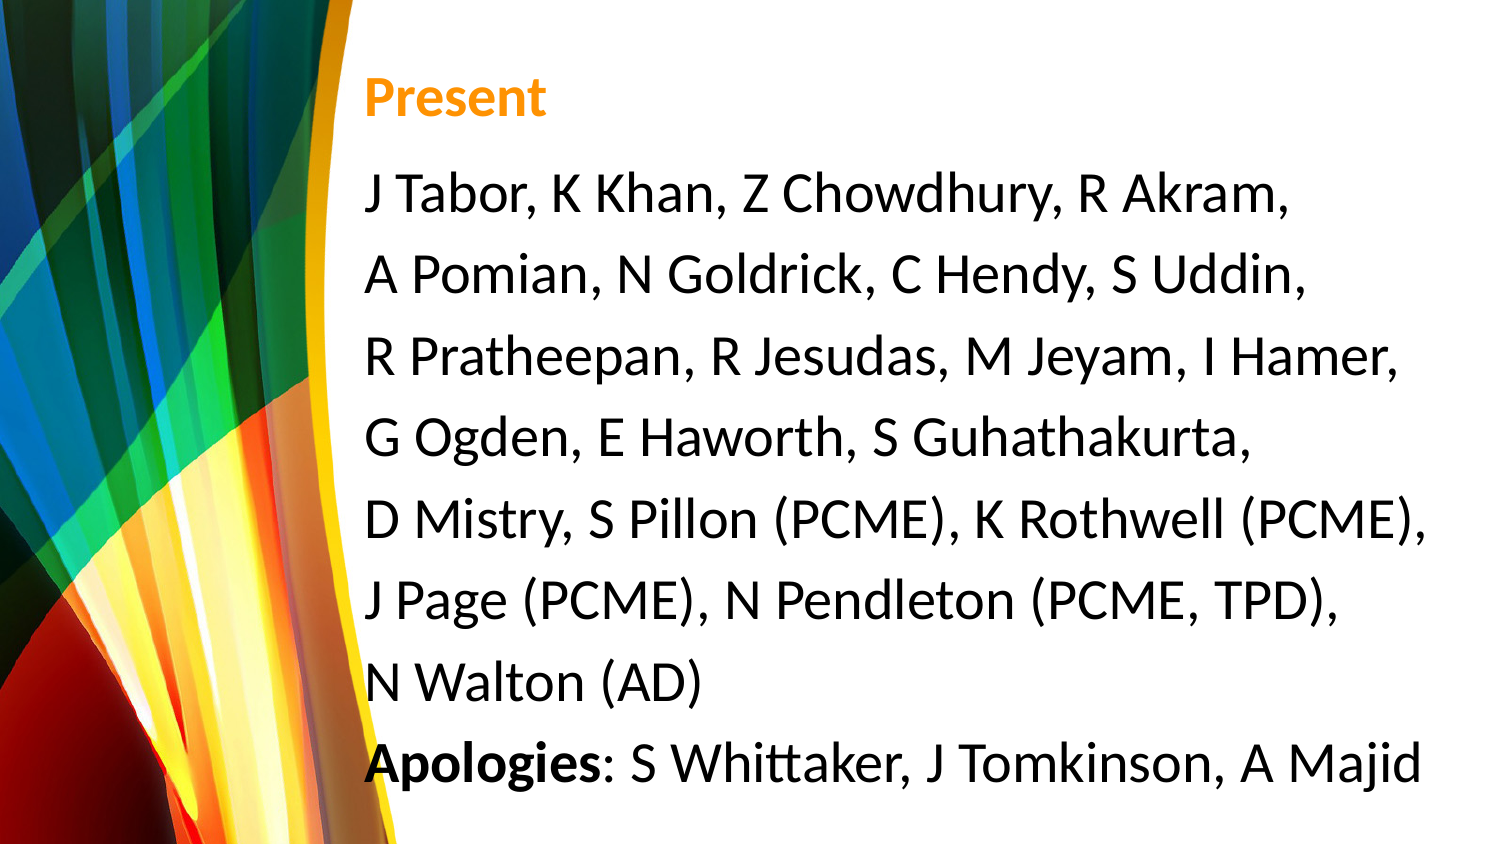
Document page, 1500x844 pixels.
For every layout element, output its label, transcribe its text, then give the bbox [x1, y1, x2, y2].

picture [48, 432, 52, 443]
title Present [349, 46, 1452, 141]
picture [250, 117, 254, 134]
picture [0, 0, 1500, 844]
picture [250, 137, 254, 160]
list J Tabor, K Khan, Z Chowdhury, R Akram, A Pomian, N Goldrick, C Hendy, S Uddin, R Pratheepan, R Jesudas, M Jeyam, I Hamer, G Ogden, E Haworth, S Guhathakurta, D Mistry, S Pillon (PCME), K Rothwell (PCME), J Page (PCME), N Pendleton (PCME, TPD), N Walton (AD) Apologies: S Whittaker, J Tomkinson, A Majid [349, 146, 1477, 823]
